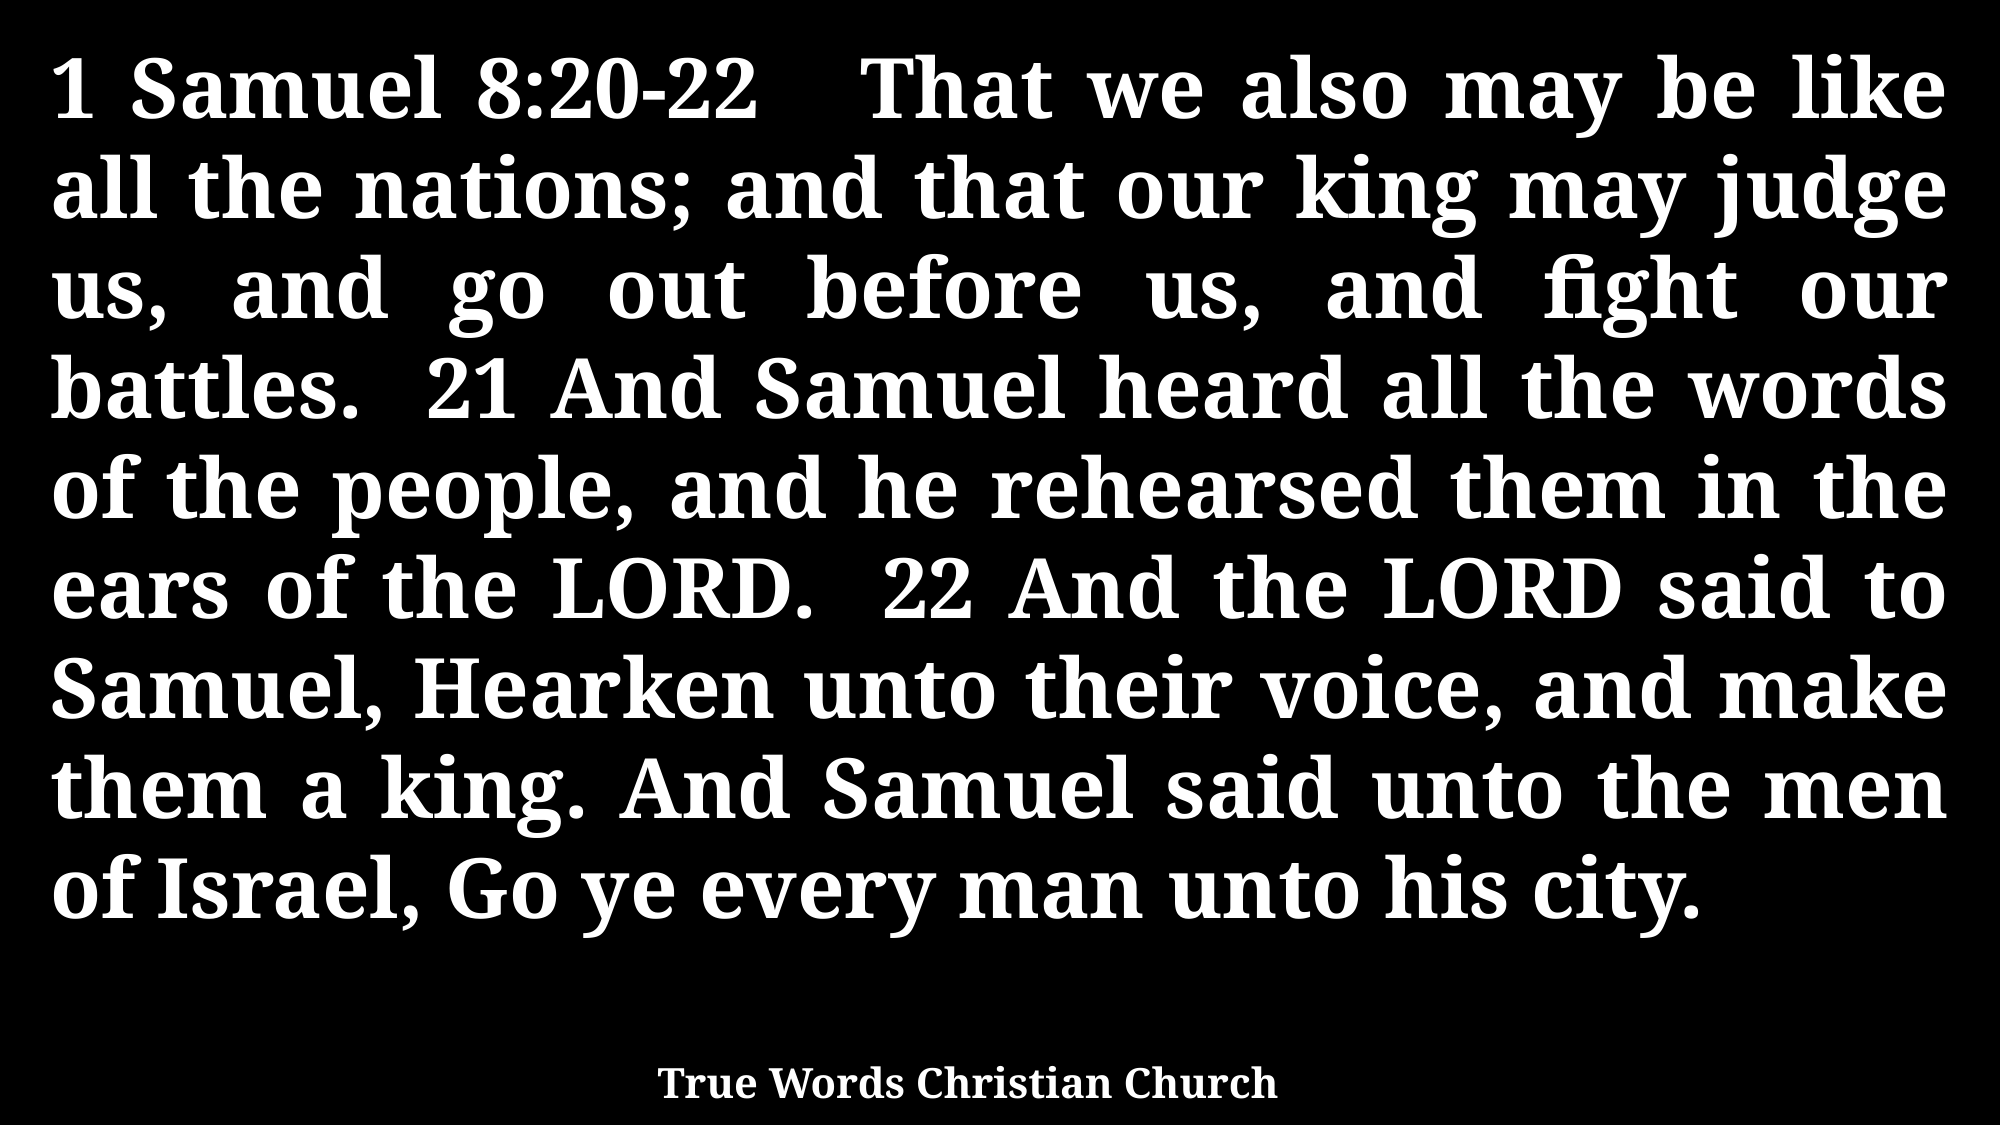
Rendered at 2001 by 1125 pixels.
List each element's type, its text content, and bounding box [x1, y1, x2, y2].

text_box True Words Christian Church [642, 1049, 1294, 1114]
text_box 1 Samuel 8:20-22 That we also may be like all the nations; and that our king may judge us, and go out before us, and fight our battles. 21 And Samuel heard all the words of the people, and he rehearsed them in the ears of the LORD. 22 And the LORD said to Samuel, Hearken unto their voice, and make them a king. And Samuel said unto the men of Israel, Go ye every man unto his city. [35, 28, 1965, 943]
